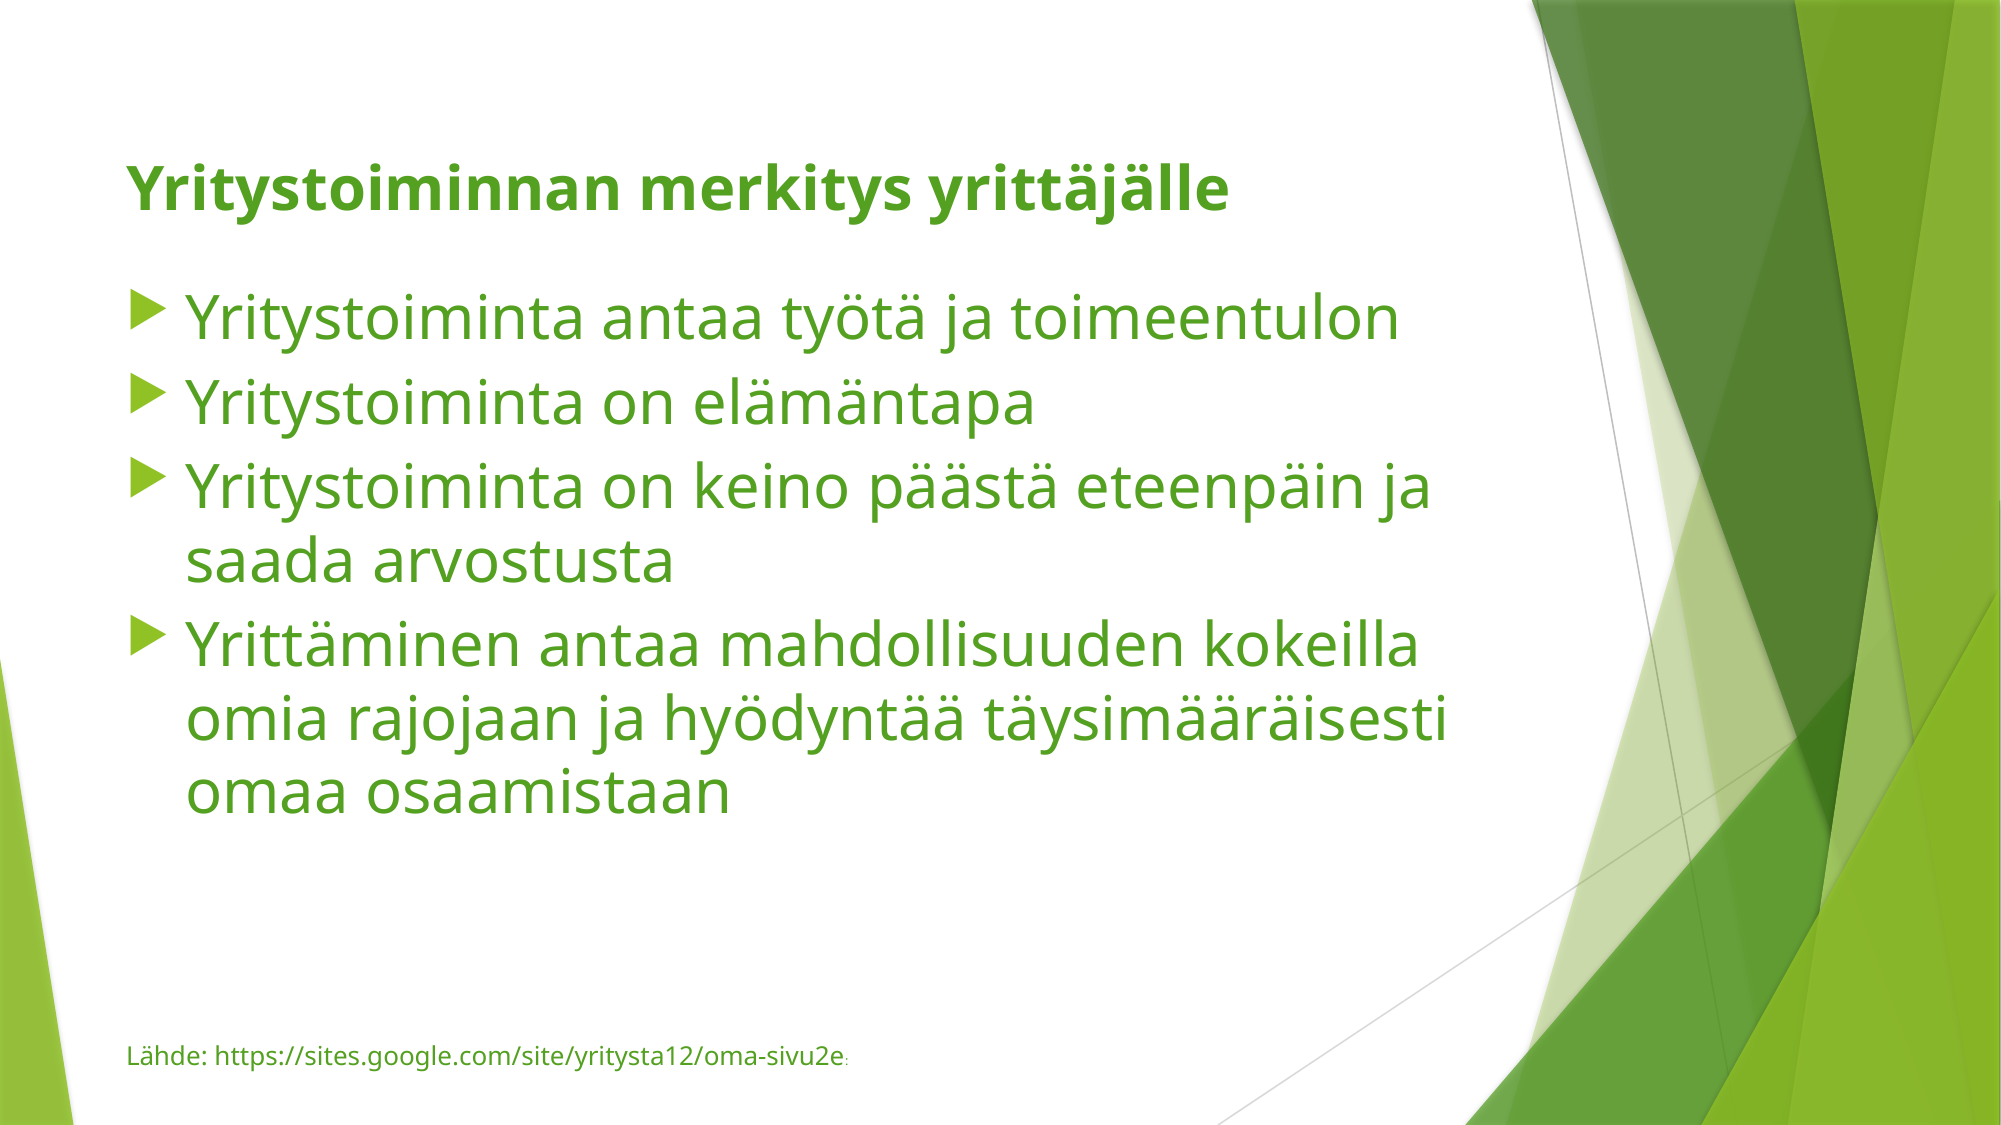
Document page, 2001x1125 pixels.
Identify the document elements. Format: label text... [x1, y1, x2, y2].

list Yritystoiminnan merkitys yrittäjälle Yritystoiminta antaa työtä ja toimeentulon Yritystoiminta on elämäntapa Yritystoiminta on keino päästä eteenpäin ja saada arvostusta Yrittäminen antaa mahdollisuuden kokeilla omia rajojaan ja hyödyntää täysimääräisesti omaa osaamistaan Lähde: https://sites.google.com/site/yritysta12/oma-sivu2e: [111, 141, 1522, 1080]
